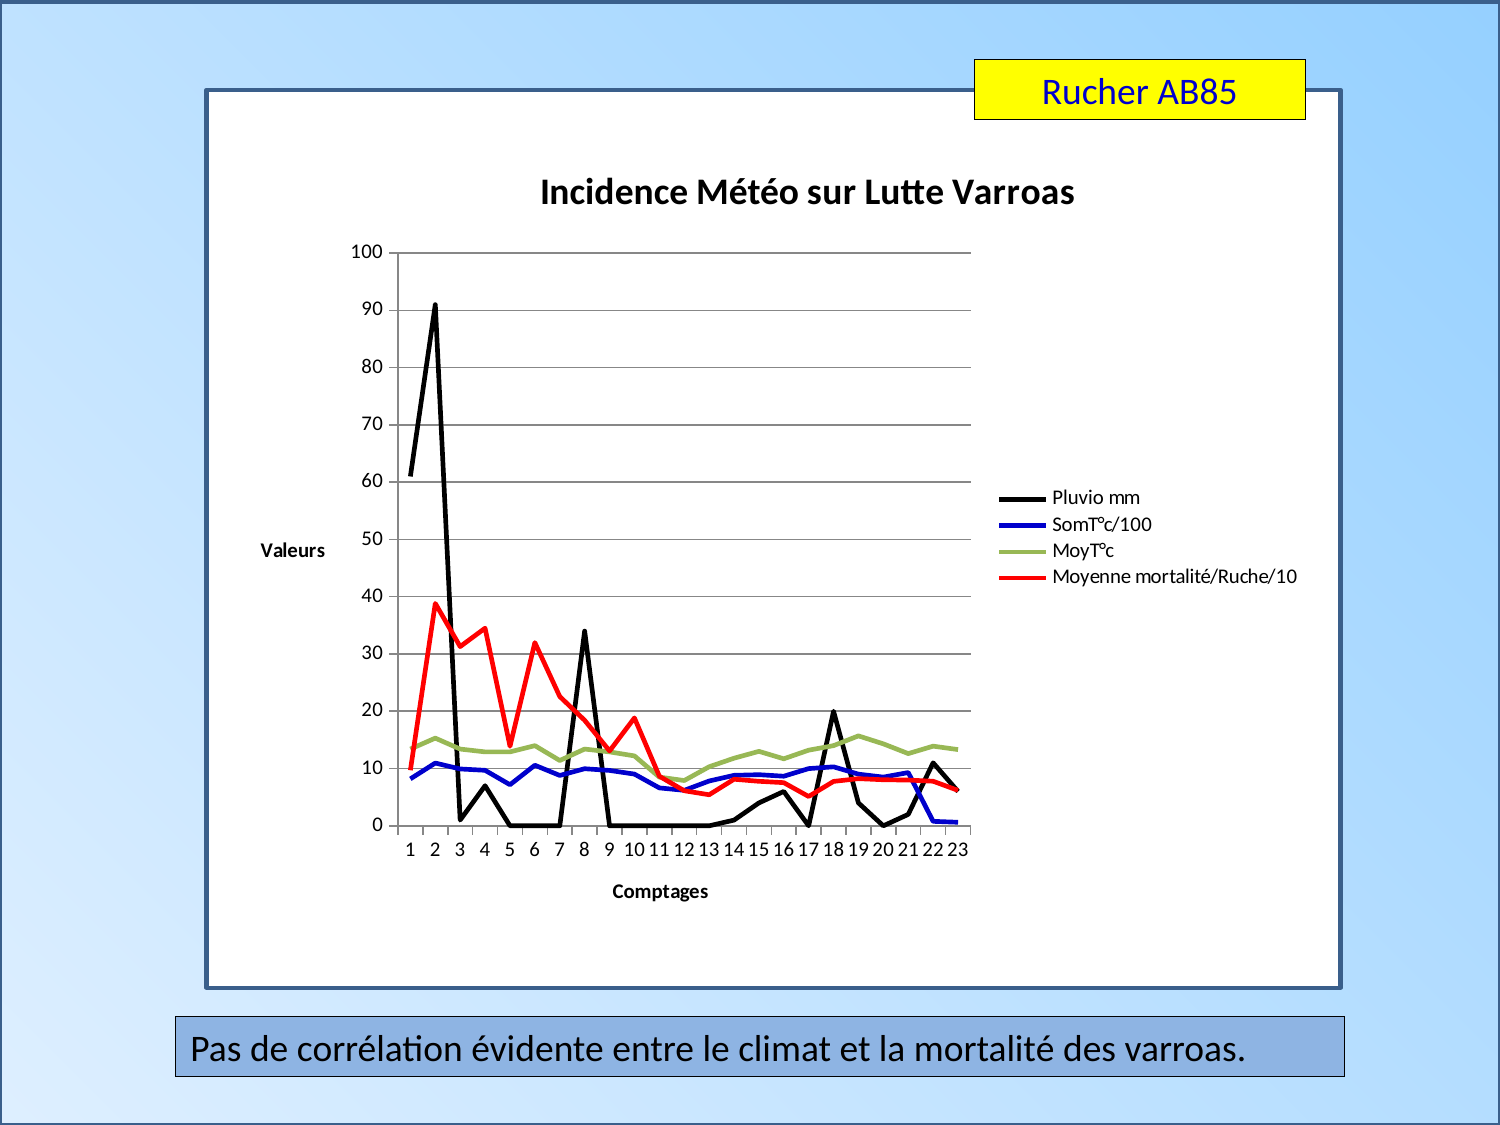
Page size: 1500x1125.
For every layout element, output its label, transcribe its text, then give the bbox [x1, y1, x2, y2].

chart [229, 142, 1318, 935]
text_box Rucher AB85 [974, 59, 1306, 120]
text_box Pas de corrélation évidente entre le climat et la mortalité des varroas. [175, 1016, 1345, 1077]
text_box [204, 88, 1343, 990]
text_box [0, 0, 1500, 1125]
